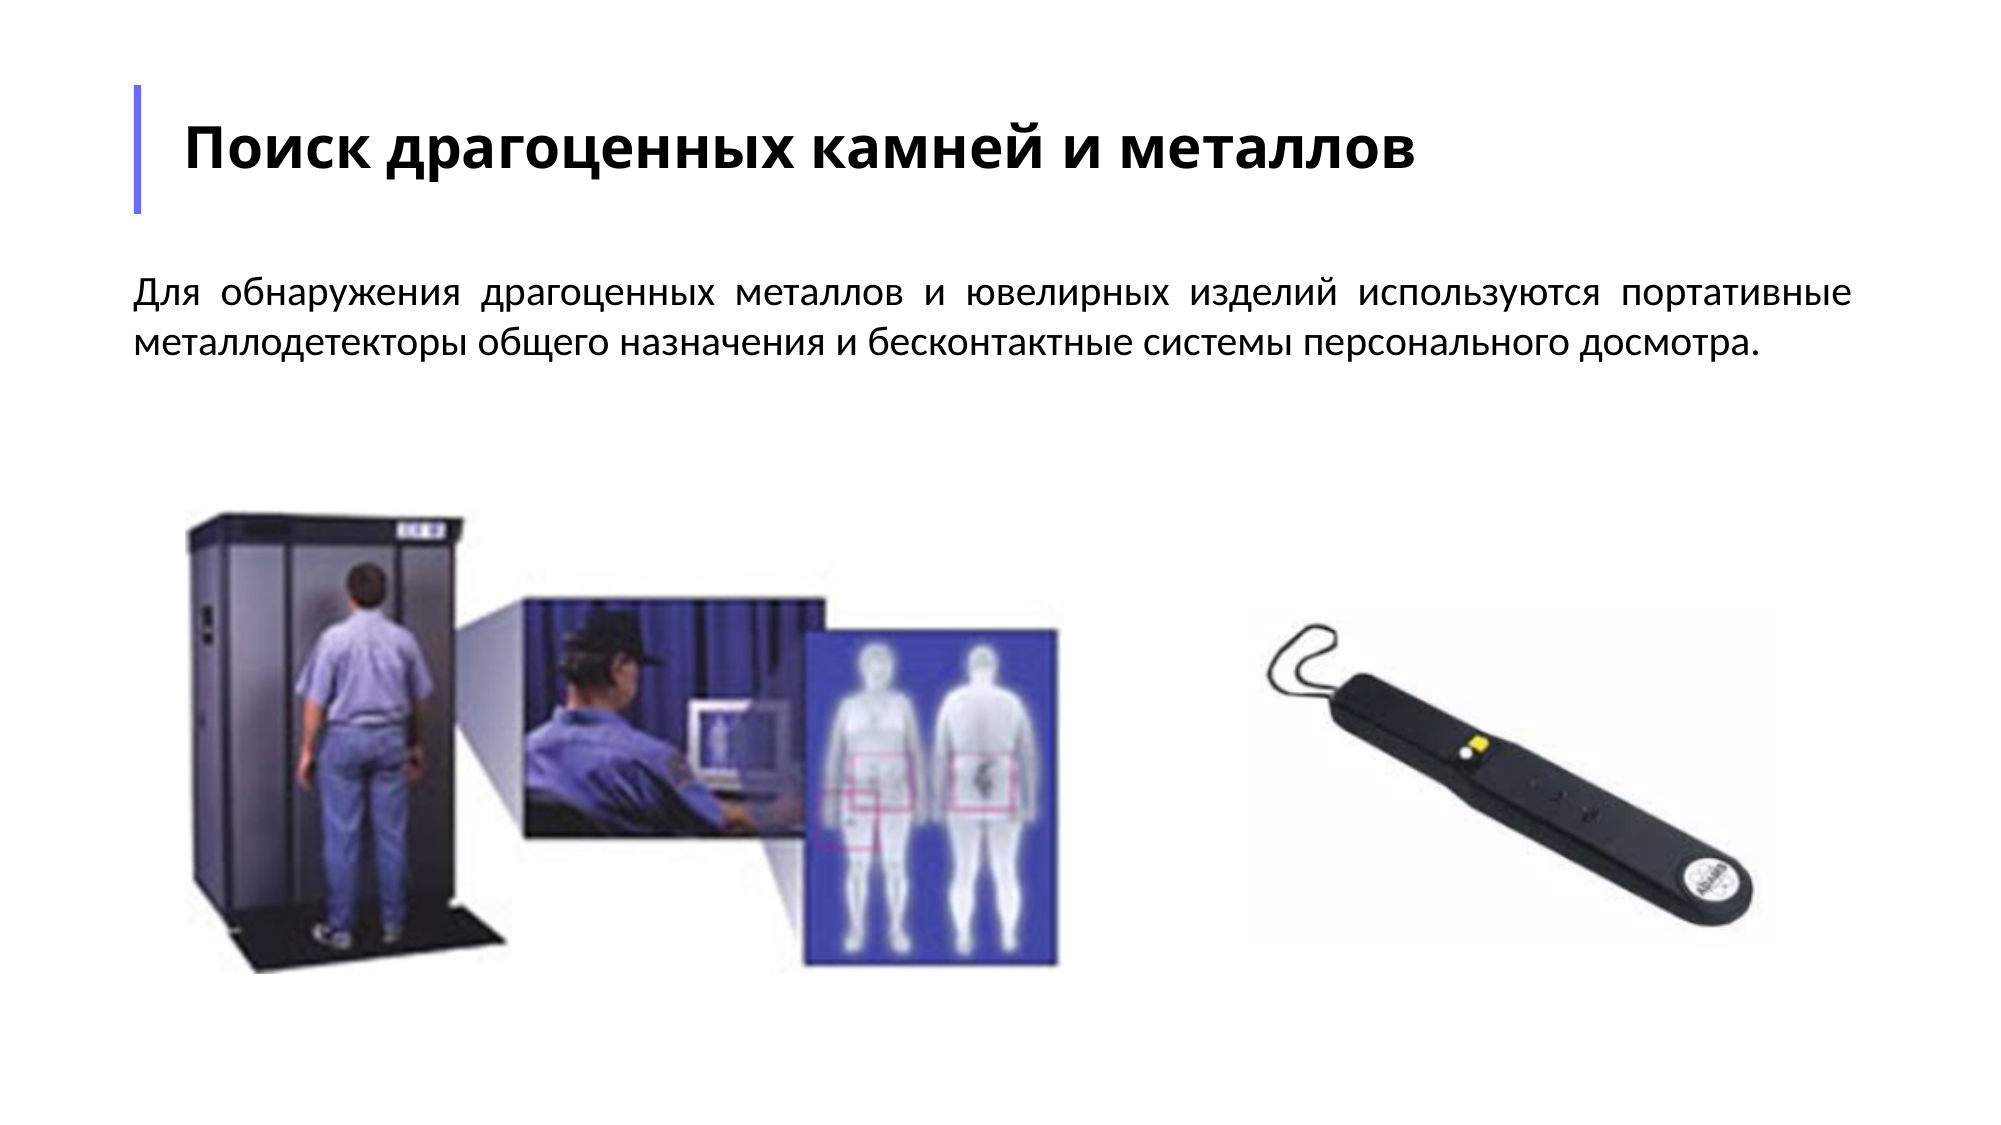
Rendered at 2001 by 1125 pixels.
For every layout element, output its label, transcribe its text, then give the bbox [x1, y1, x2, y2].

text_box [133, 84, 142, 215]
picture [1239, 608, 1775, 948]
text_box Поиск драгоценных камней и металлов [168, 97, 1669, 202]
list Для обнаружения драгоценных металлов и ювелирных изделий используются портативные металлодетекторы общего назначения и бесконтактные системы персонального досмотра. [118, 256, 1868, 724]
picture [168, 509, 1109, 987]
